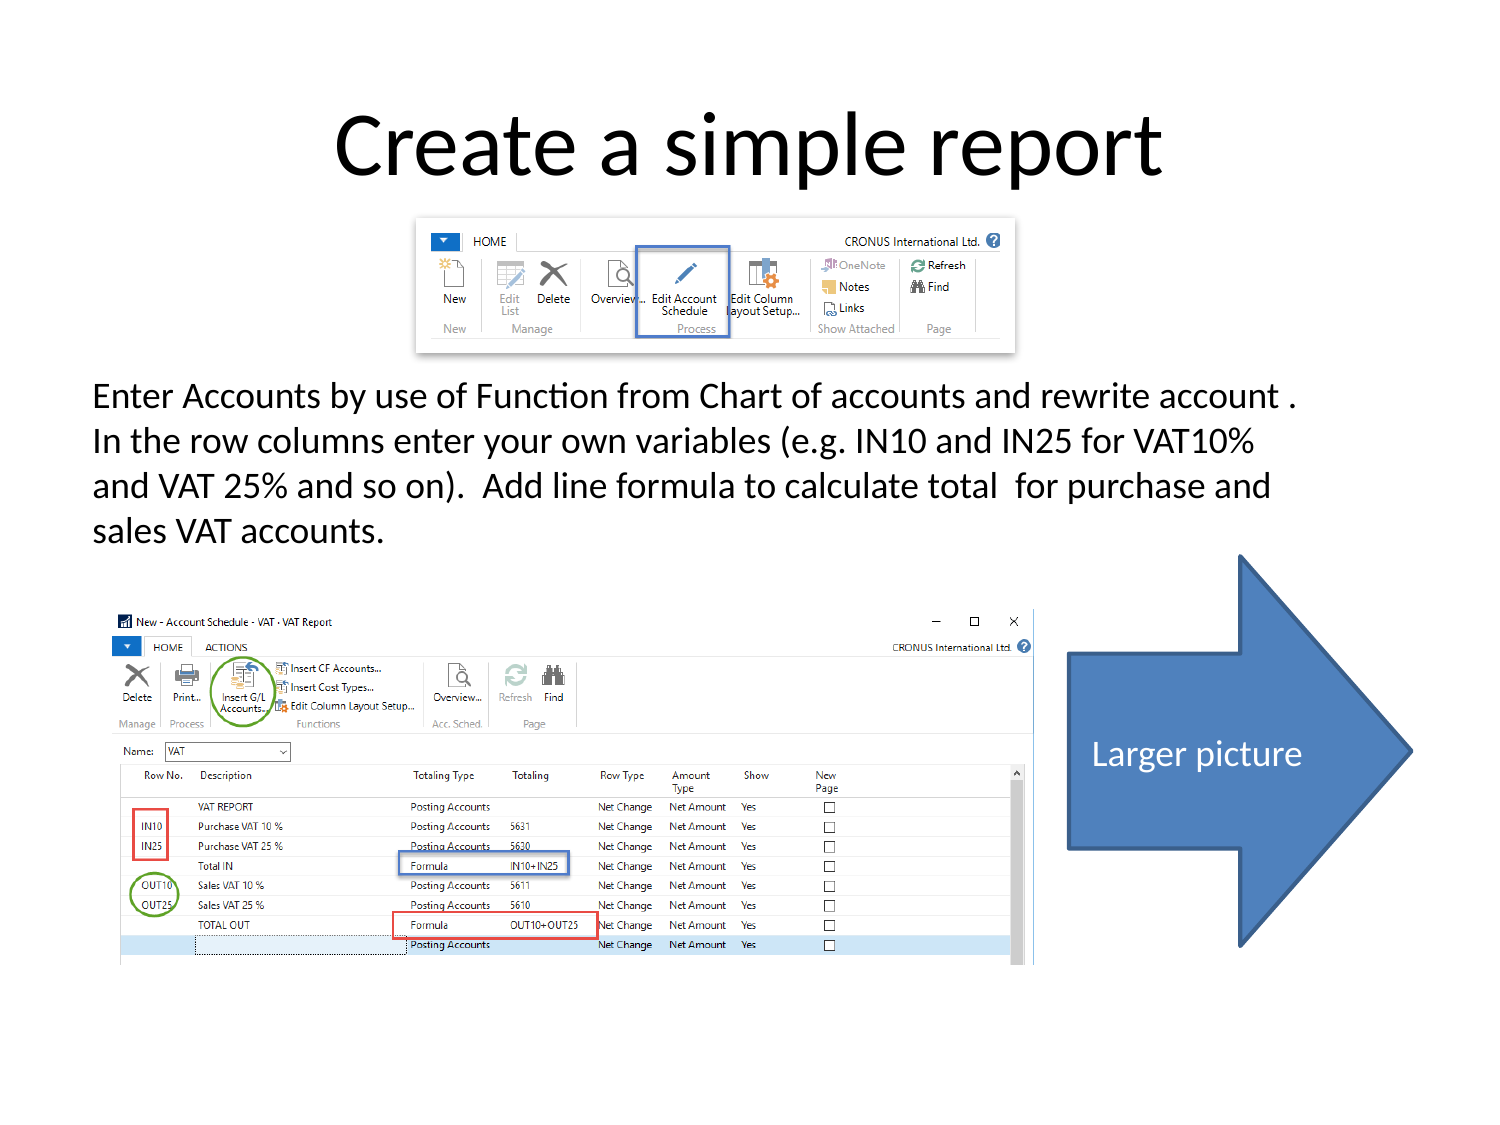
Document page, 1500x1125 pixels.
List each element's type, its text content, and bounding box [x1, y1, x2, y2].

picture [430, 232, 1001, 340]
text_box Enter Accounts by use of Function from Chart of accounts and rewrite account . In the row columns enter your own variables (e.g. IN10 and IN25 for VAT10% and VAT 25% and so on). Add line formula to calculate total for purchase and sales VAT accounts. [77, 363, 1330, 559]
text_box Larger picture [1066, 554, 1414, 948]
title Create a simple report [75, 45, 1425, 233]
picture [111, 609, 1034, 966]
